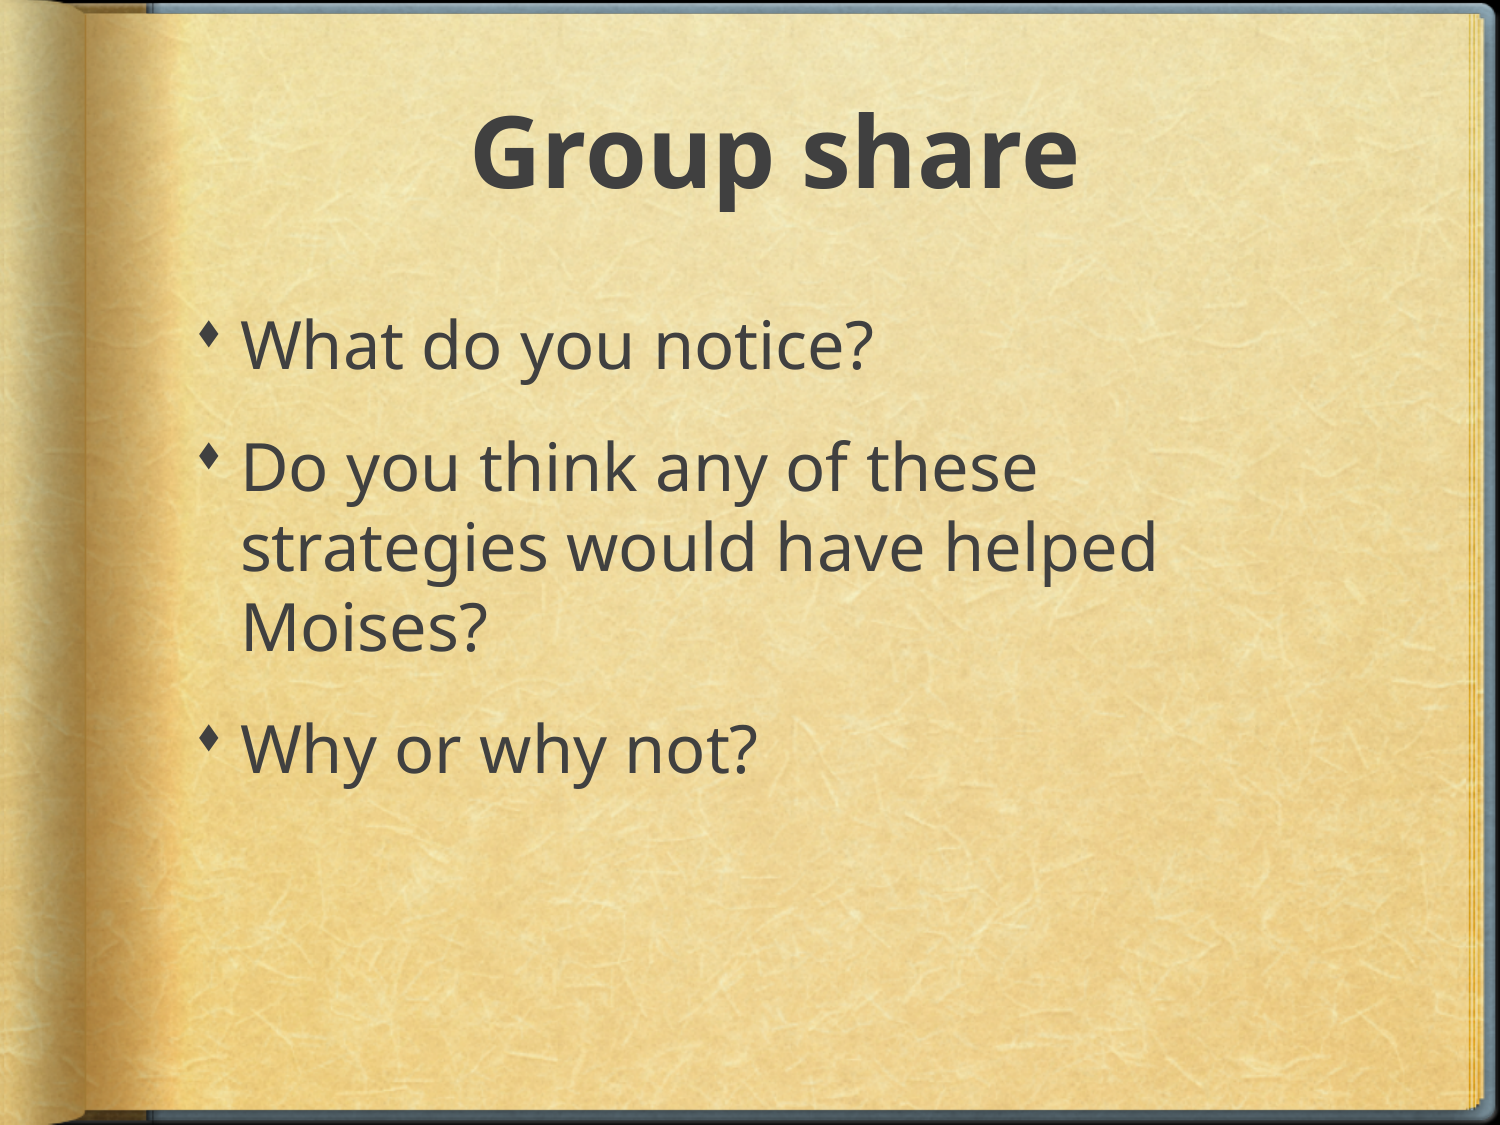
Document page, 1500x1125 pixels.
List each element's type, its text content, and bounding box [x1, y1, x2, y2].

picture [0, 0, 1500, 1125]
title Group share [178, 45, 1372, 265]
list What do you notice? Do you think any of these strategies would have helped Moises? Why or why not? [178, 295, 1372, 1005]
